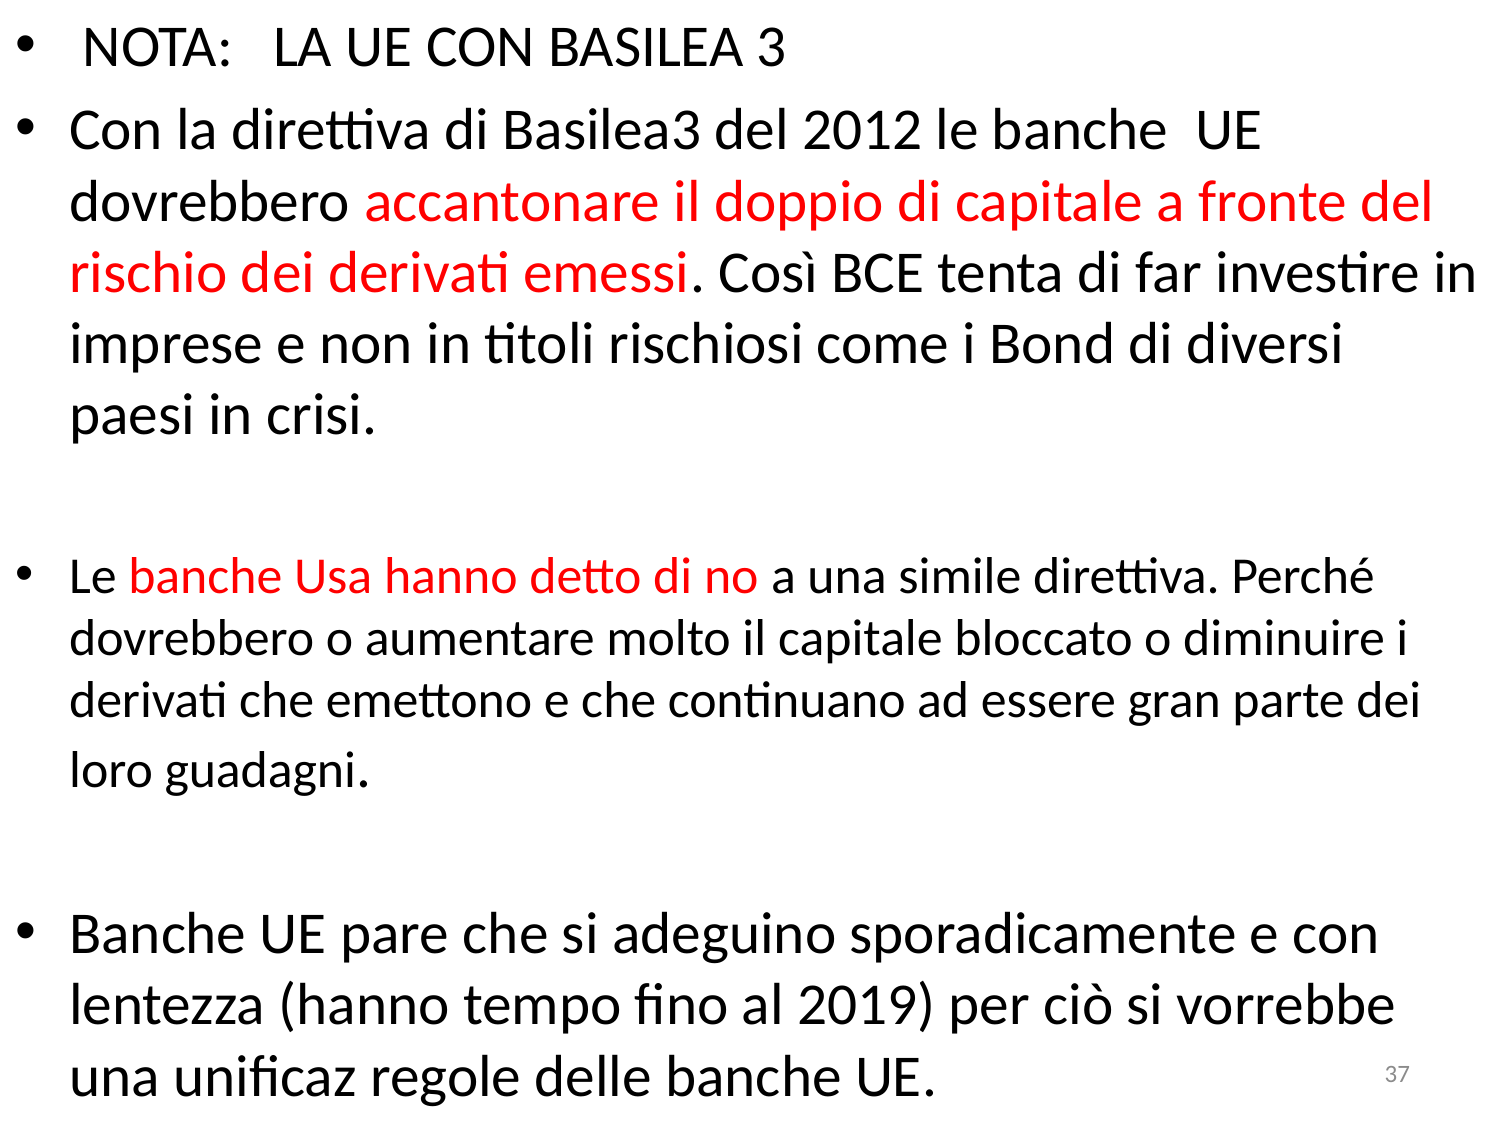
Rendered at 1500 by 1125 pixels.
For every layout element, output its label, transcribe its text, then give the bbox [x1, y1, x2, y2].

footer [512, 1042, 988, 1103]
list NOTA: LA UE CON BASILEA 3 Con la direttiva di Basilea3 del 2012 le banche UE dovrebbero accantonare il doppio di capitale a fronte del rischio dei derivati emessi. Così BCE tenta di far investire in imprese e non in titoli rischiosi come i Bond di diversi paesi in crisi. Le banche Usa hanno detto di no a una simile direttiva. Perché dovrebbero o aumentare molto il capitale bloccato o diminuire i derivati che emettono e che continuano ad essere gran parte dei loro guadagni. Banche UE pare che si adeguino sporadicamente e con lentezza (hanno tempo fino al 2019) per ciò si vorrebbe una unificaz regole delle banche UE. [0, 0, 1500, 1125]
slide_number 37 [1074, 1042, 1425, 1103]
